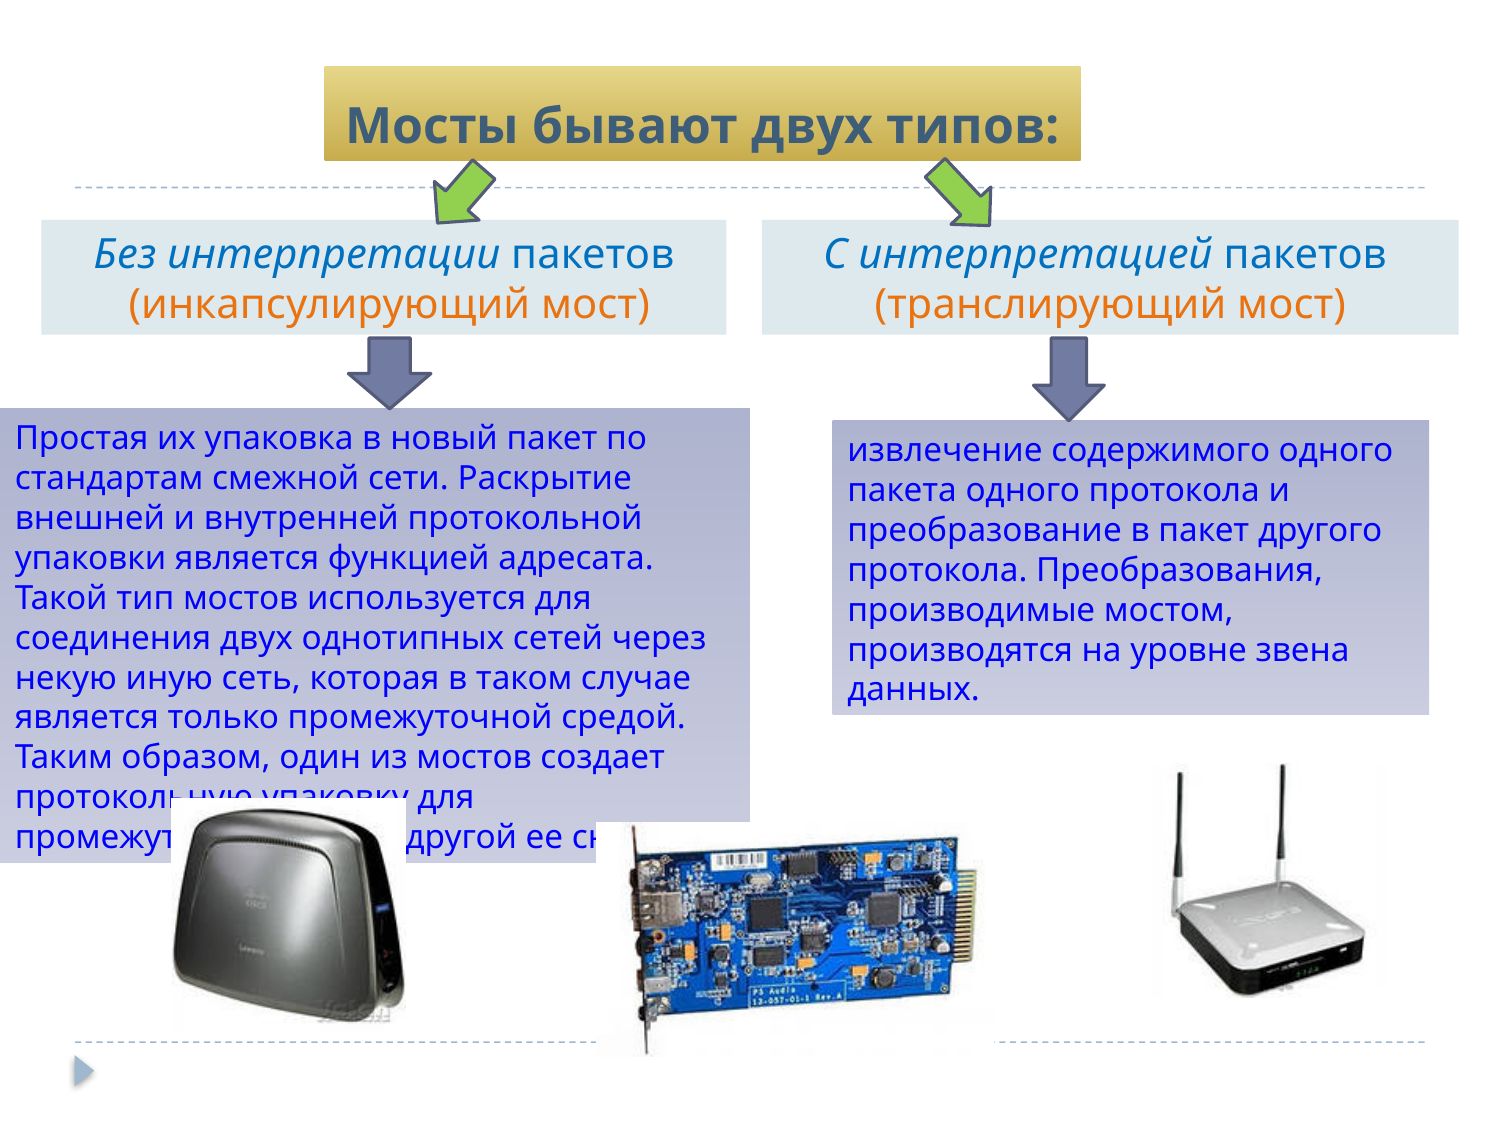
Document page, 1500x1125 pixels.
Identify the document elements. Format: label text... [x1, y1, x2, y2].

text_box [924, 157, 993, 228]
text_box извлечение содержимого одного пакета одного протокола и преобразование в пакет другого протокола. Преобразования, производимые мостом, производятся на уровне звена данных. [832, 420, 1430, 715]
text_box Без интерпретации пакетов (инкапсулирующий мост) [41, 219, 727, 335]
picture [1151, 763, 1387, 998]
picture [596, 822, 994, 1057]
text_box [1032, 336, 1106, 422]
picture [170, 798, 406, 1034]
text_box [432, 158, 497, 225]
text_box Мосты бывают двух типов: [324, 66, 1081, 161]
text_box [346, 336, 433, 411]
text_box Простая их упаковка в новый пакет по стандартам смежной сети. Раскрытие внешней и внутренней протокольной упаковки является функцией адресата. Такой тип мостов используется для соединения двух однотипных сетей через некую иную сеть, которая в таком случае является только промежуточной средой. Таким образом, один из мостов создает протокольную упаковку для промежуточной сети, а другой ее снимает [0, 408, 750, 863]
text_box С интерпретацией пакетов (транслирующий мост) [761, 219, 1459, 335]
